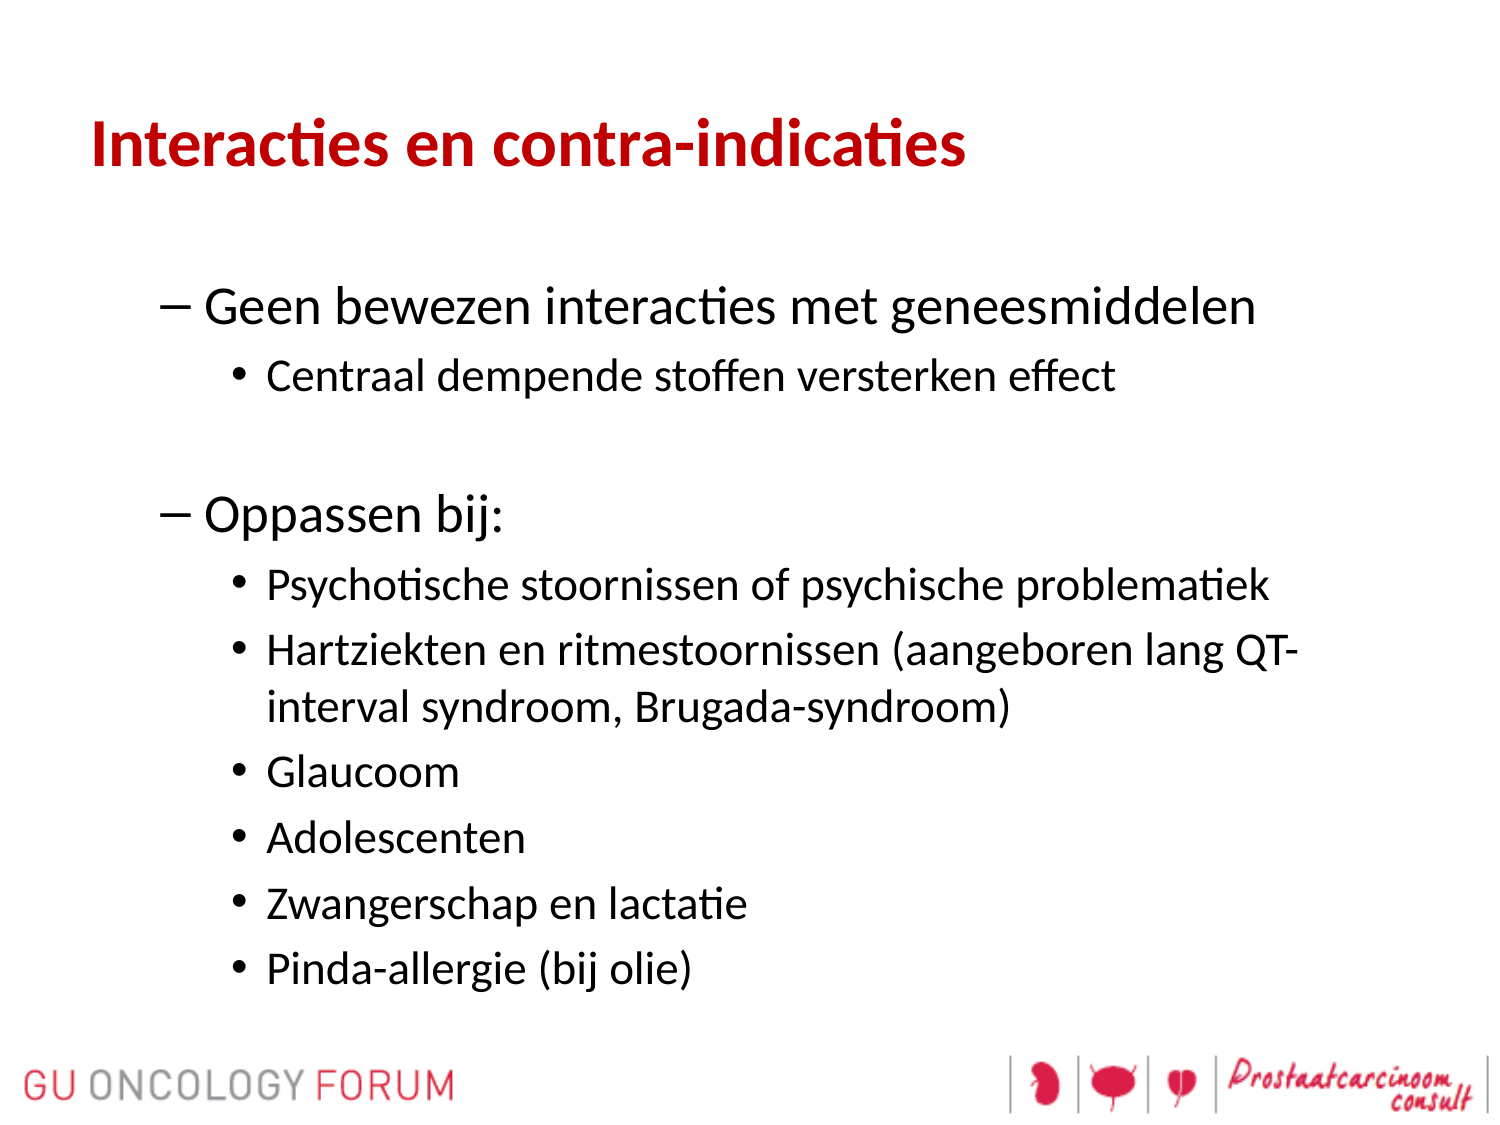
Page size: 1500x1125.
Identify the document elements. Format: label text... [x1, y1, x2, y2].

picture [17, 1060, 462, 1108]
picture [997, 1046, 1500, 1122]
title Interacties en contra-indicaties [75, 45, 1425, 233]
list Geen bewezen interacties met geneesmiddelen Centraal dempende stoffen versterken effect Oppassen bij: Psychotische stoornissen of psychische problematiek Hartziekten en ritmestoornissen (aangeboren lang QT-interval syndroom, Brugada-syndroom) Glaucoom Adolescenten Zwangerschap en lactatie Pinda-allergie (bij olie) [75, 262, 1425, 1005]
